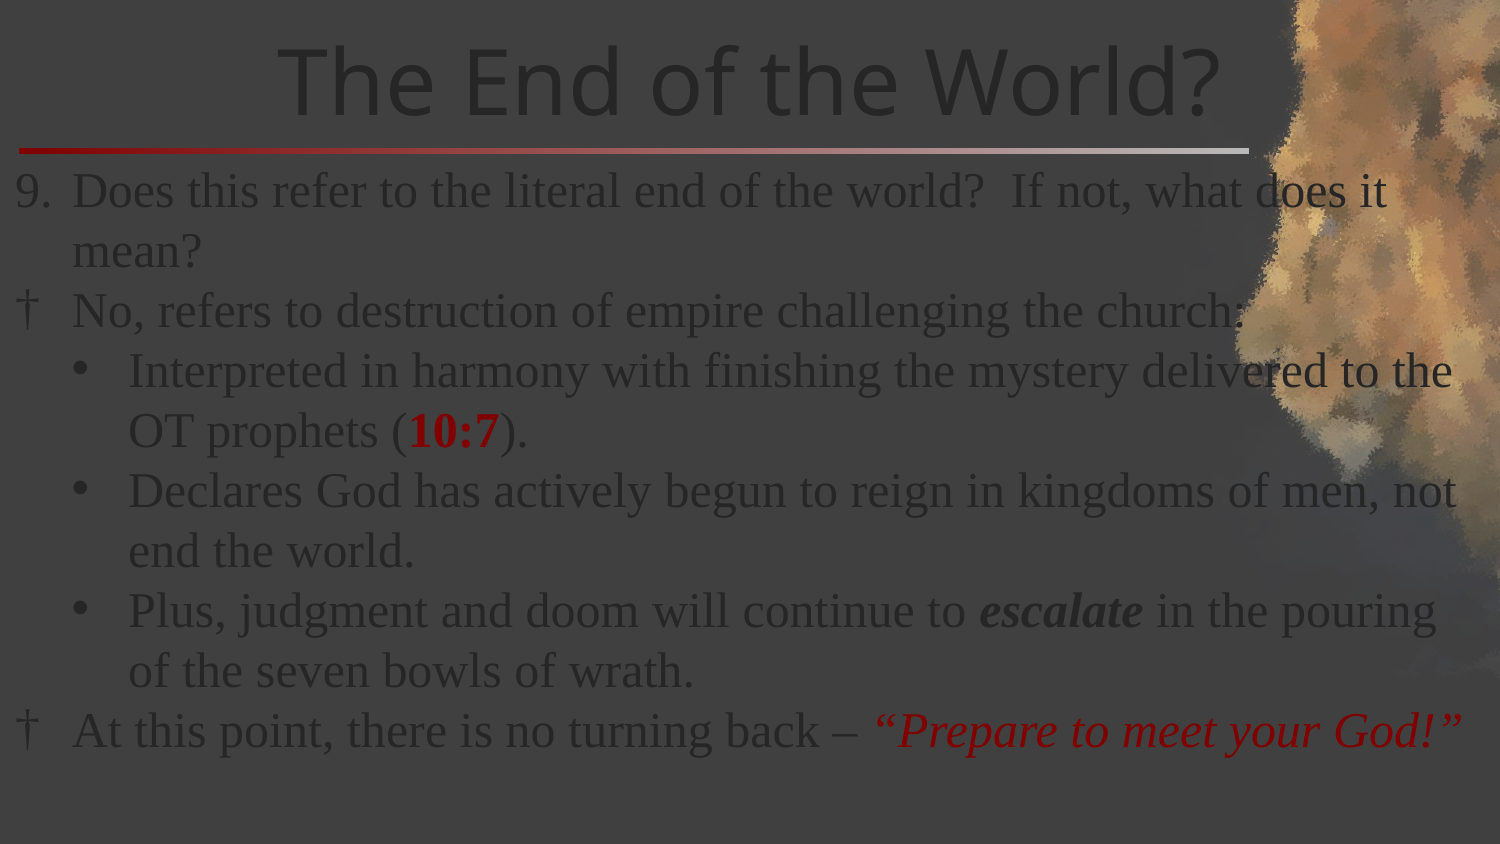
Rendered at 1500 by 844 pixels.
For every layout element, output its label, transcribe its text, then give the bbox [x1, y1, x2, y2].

title The End of the World? [7, 7, 1493, 150]
list Does this refer to the literal end of the world? If not, what does it mean? No, refers to destruction of empire challenging the church: Interpreted in harmony with finishing the mystery delivered to the OT prophets (10:7). Declares God has actively begun to reign in kingdoms of men, not end the world. Plus, judgment and doom will continue to escalate in the pouring of the seven bowls of wrath. At this point, there is no turning back – “Prepare to meet your God!” [7, 150, 1493, 830]
